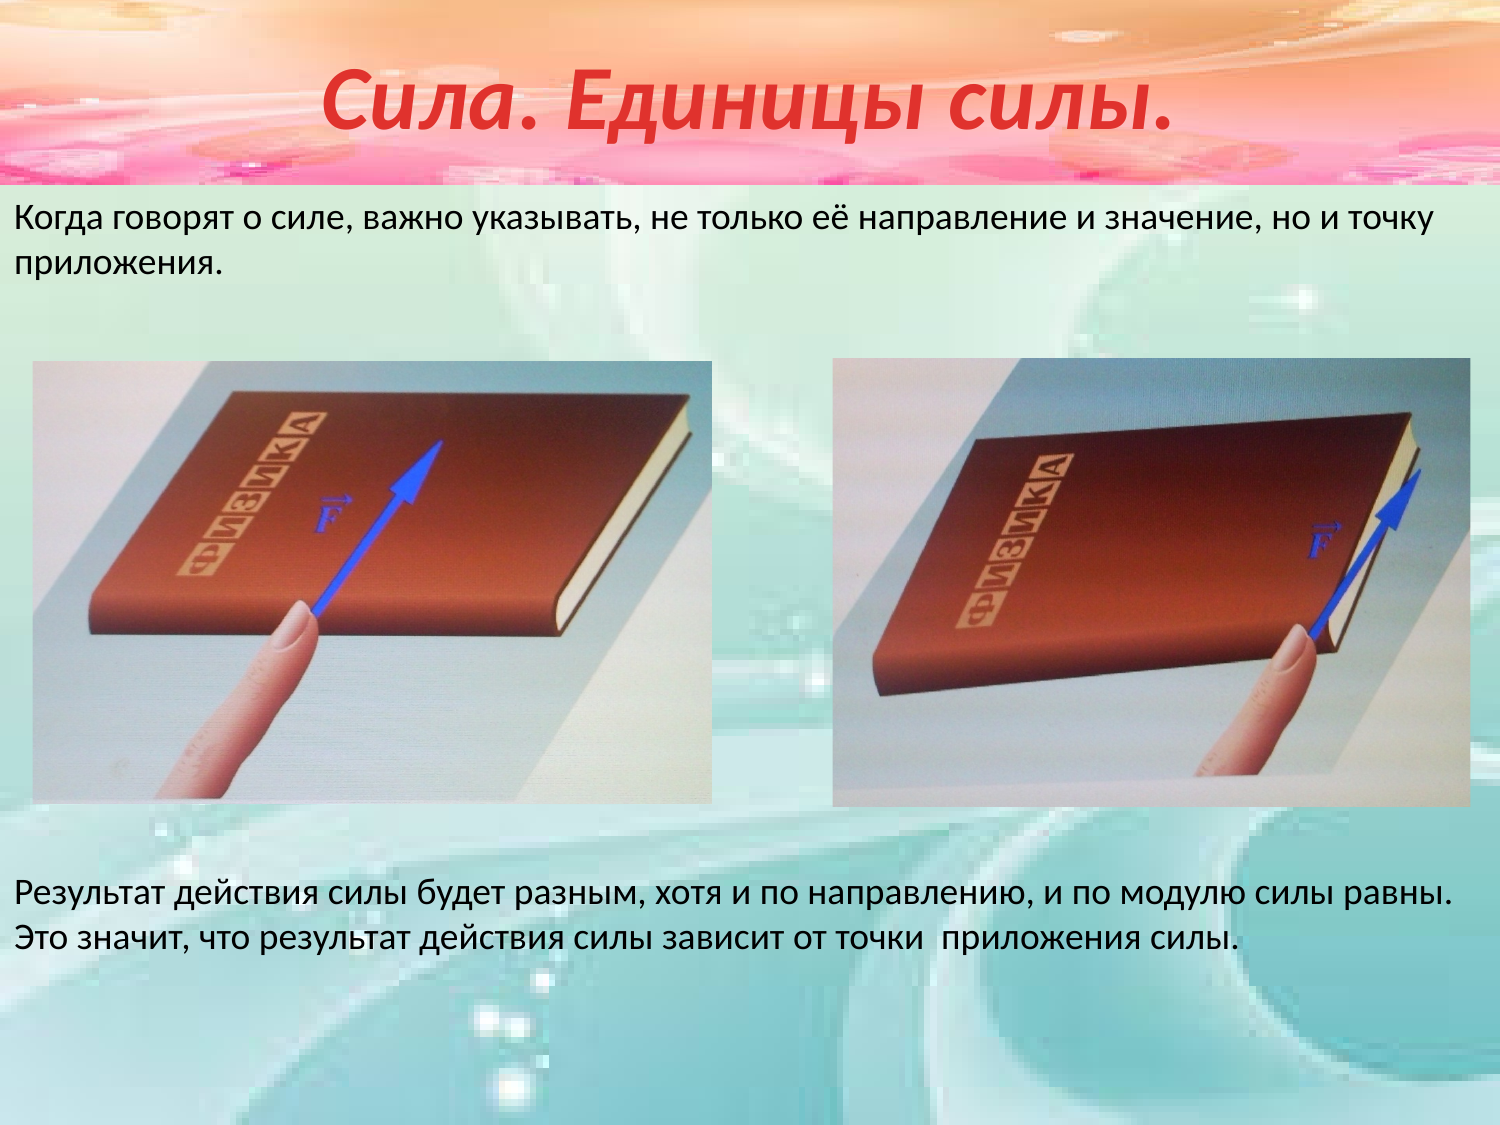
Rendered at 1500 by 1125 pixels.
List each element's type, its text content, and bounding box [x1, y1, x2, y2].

picture [832, 358, 1471, 807]
list Когда говорят о силе, важно указывать, не только её направление и значение, но и точку приложения. Результат действия силы будет разным, хотя и по направлению, и по модулю силы равны. Это значит, что результат действия силы зависит от точки приложения силы. [0, 185, 1500, 1125]
text_box Сила. Единицы силы. [0, 0, 1500, 185]
picture [32, 361, 713, 804]
